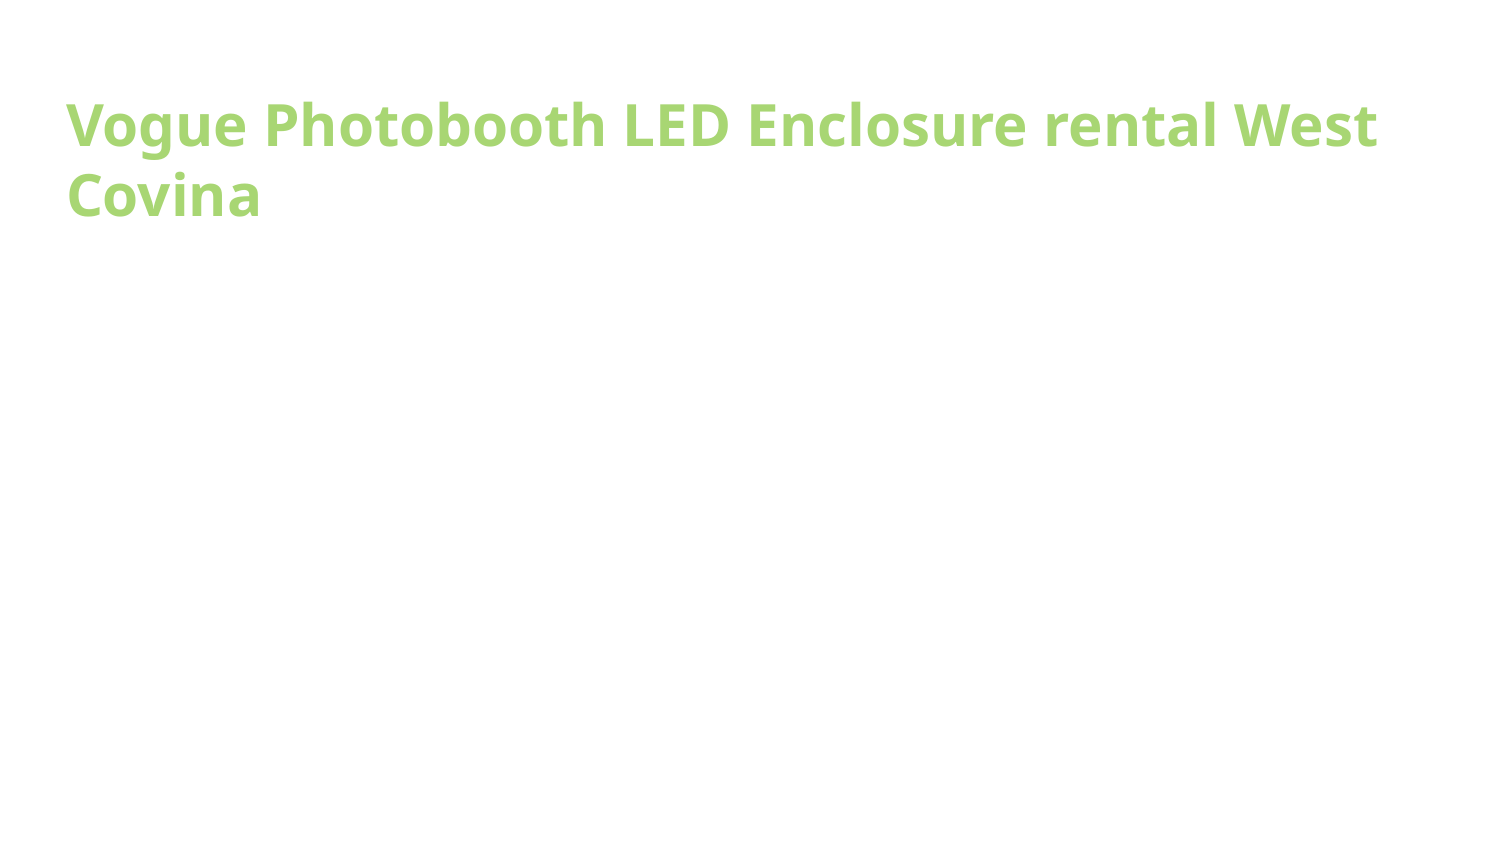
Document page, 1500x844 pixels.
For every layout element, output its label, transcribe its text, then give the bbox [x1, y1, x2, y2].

title Vogue Photobooth LED Enclosure rental West Covina [51, 72, 1449, 167]
